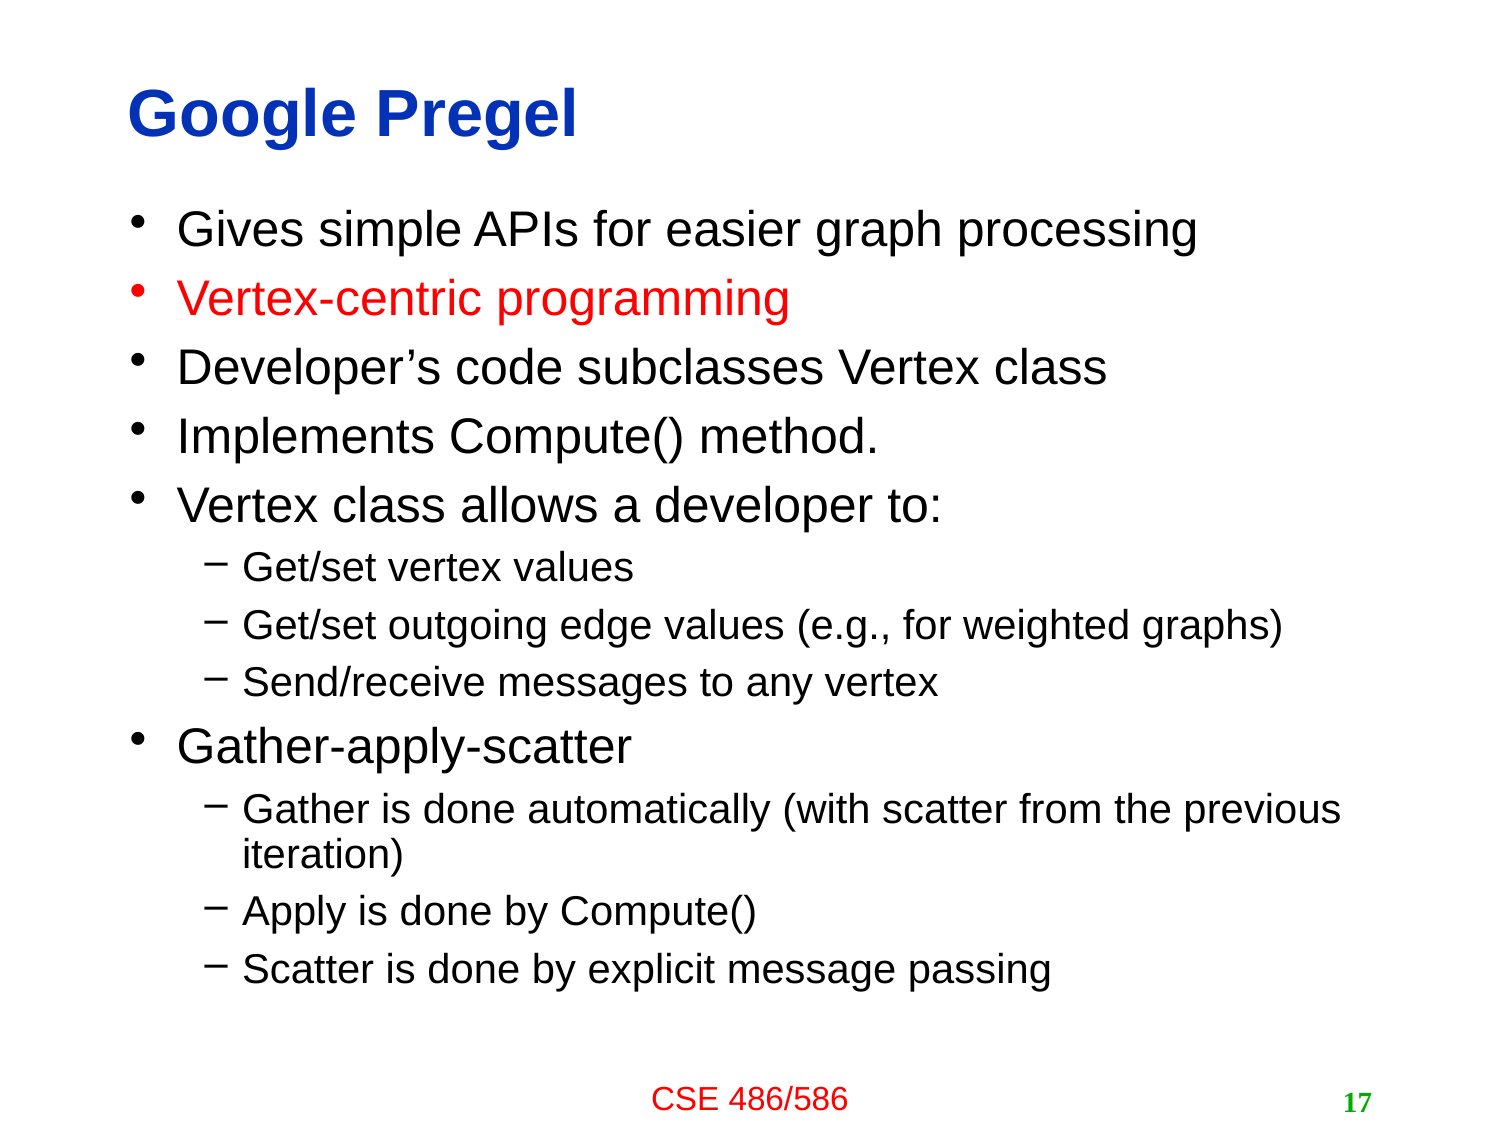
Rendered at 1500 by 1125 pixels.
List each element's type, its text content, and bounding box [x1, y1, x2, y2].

slide_number 17 [1074, 1076, 1388, 1125]
title Google Pregel [112, 53, 1310, 176]
list Gives simple APIs for easier graph processing Vertex-centric programming Developer’s code subclasses Vertex class Implements Compute() method. Vertex class allows a developer to: Get/set vertex values Get/set outgoing edge values (e.g., for weighted graphs) Send/receive messages to any vertex Gather-apply-scatter Gather is done automatically (with scatter from the previous iteration) Apply is done by Compute() Scatter is done by explicit message passing [114, 195, 1376, 1005]
